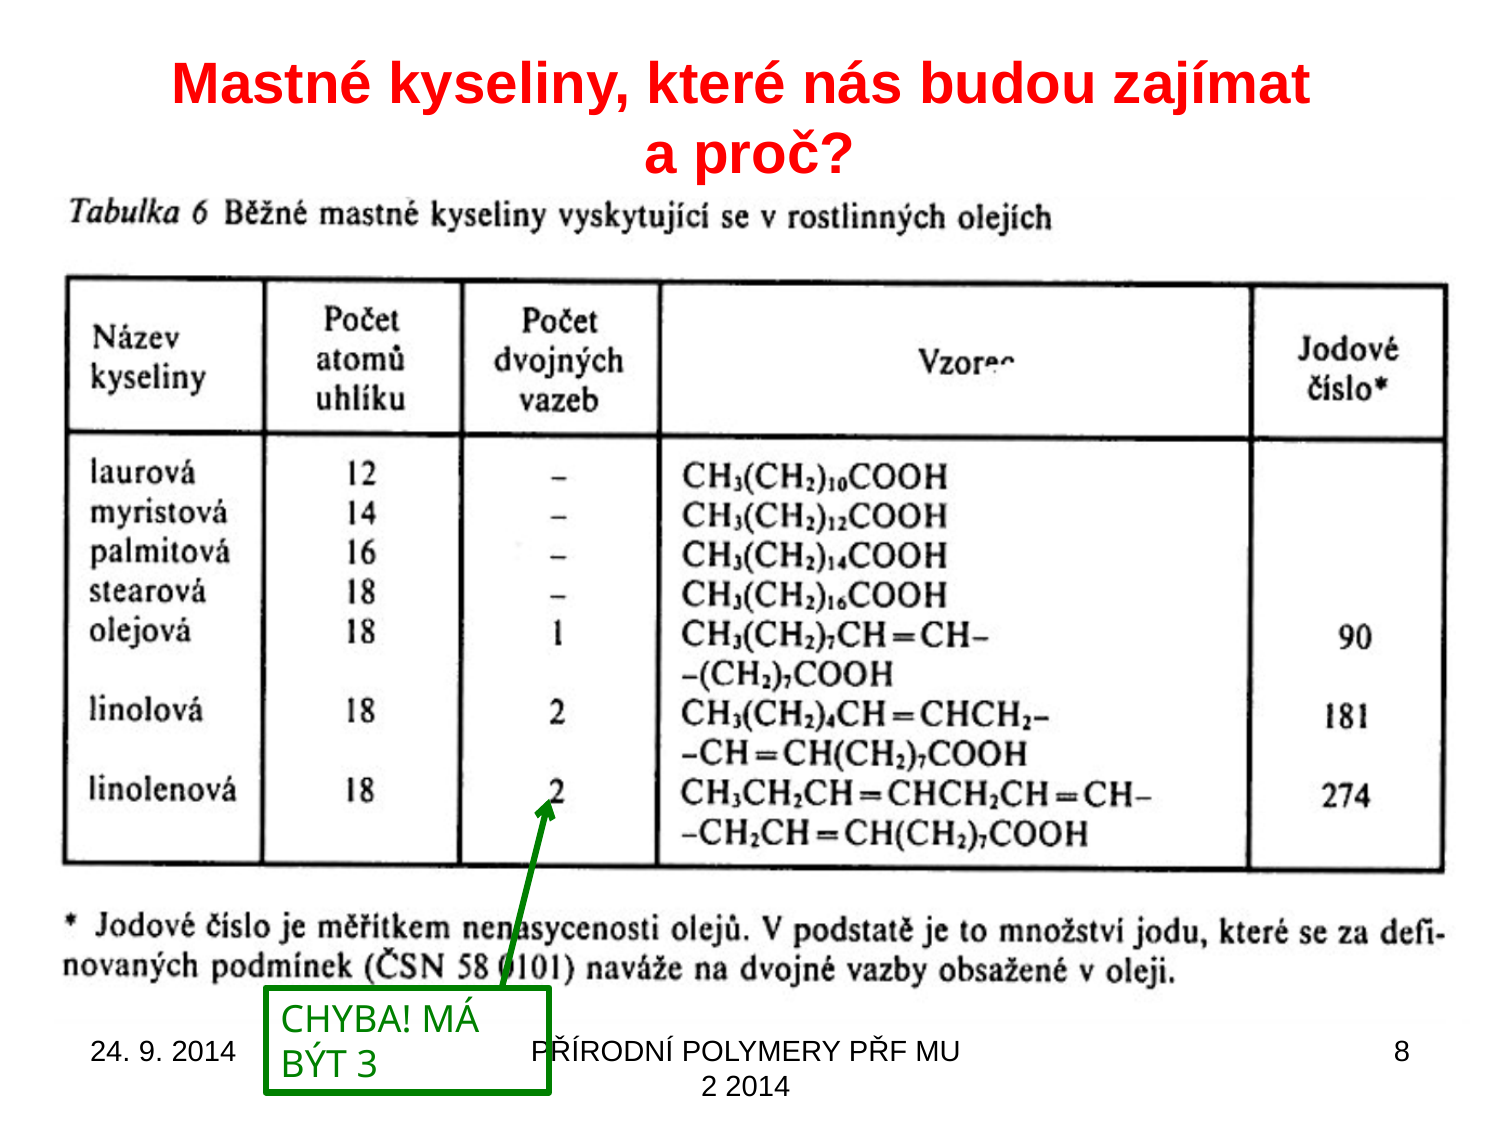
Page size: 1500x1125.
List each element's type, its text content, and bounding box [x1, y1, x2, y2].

title Mastné kyseliny, které nás budou zajímat a proč? [1181, 44, 1426, 185]
text_box CHYBA! MÁ BÝT 3 [265, 987, 342, 1093]
title Mastné kyseliny, které nás budou zajímat a proč? [74, 44, 342, 185]
slide_number 24. 9. 2014 [74, 1024, 342, 1103]
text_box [501, 798, 550, 988]
picture [55, 0, 1469, 1125]
slide_number 8 [1181, 1024, 1426, 1103]
